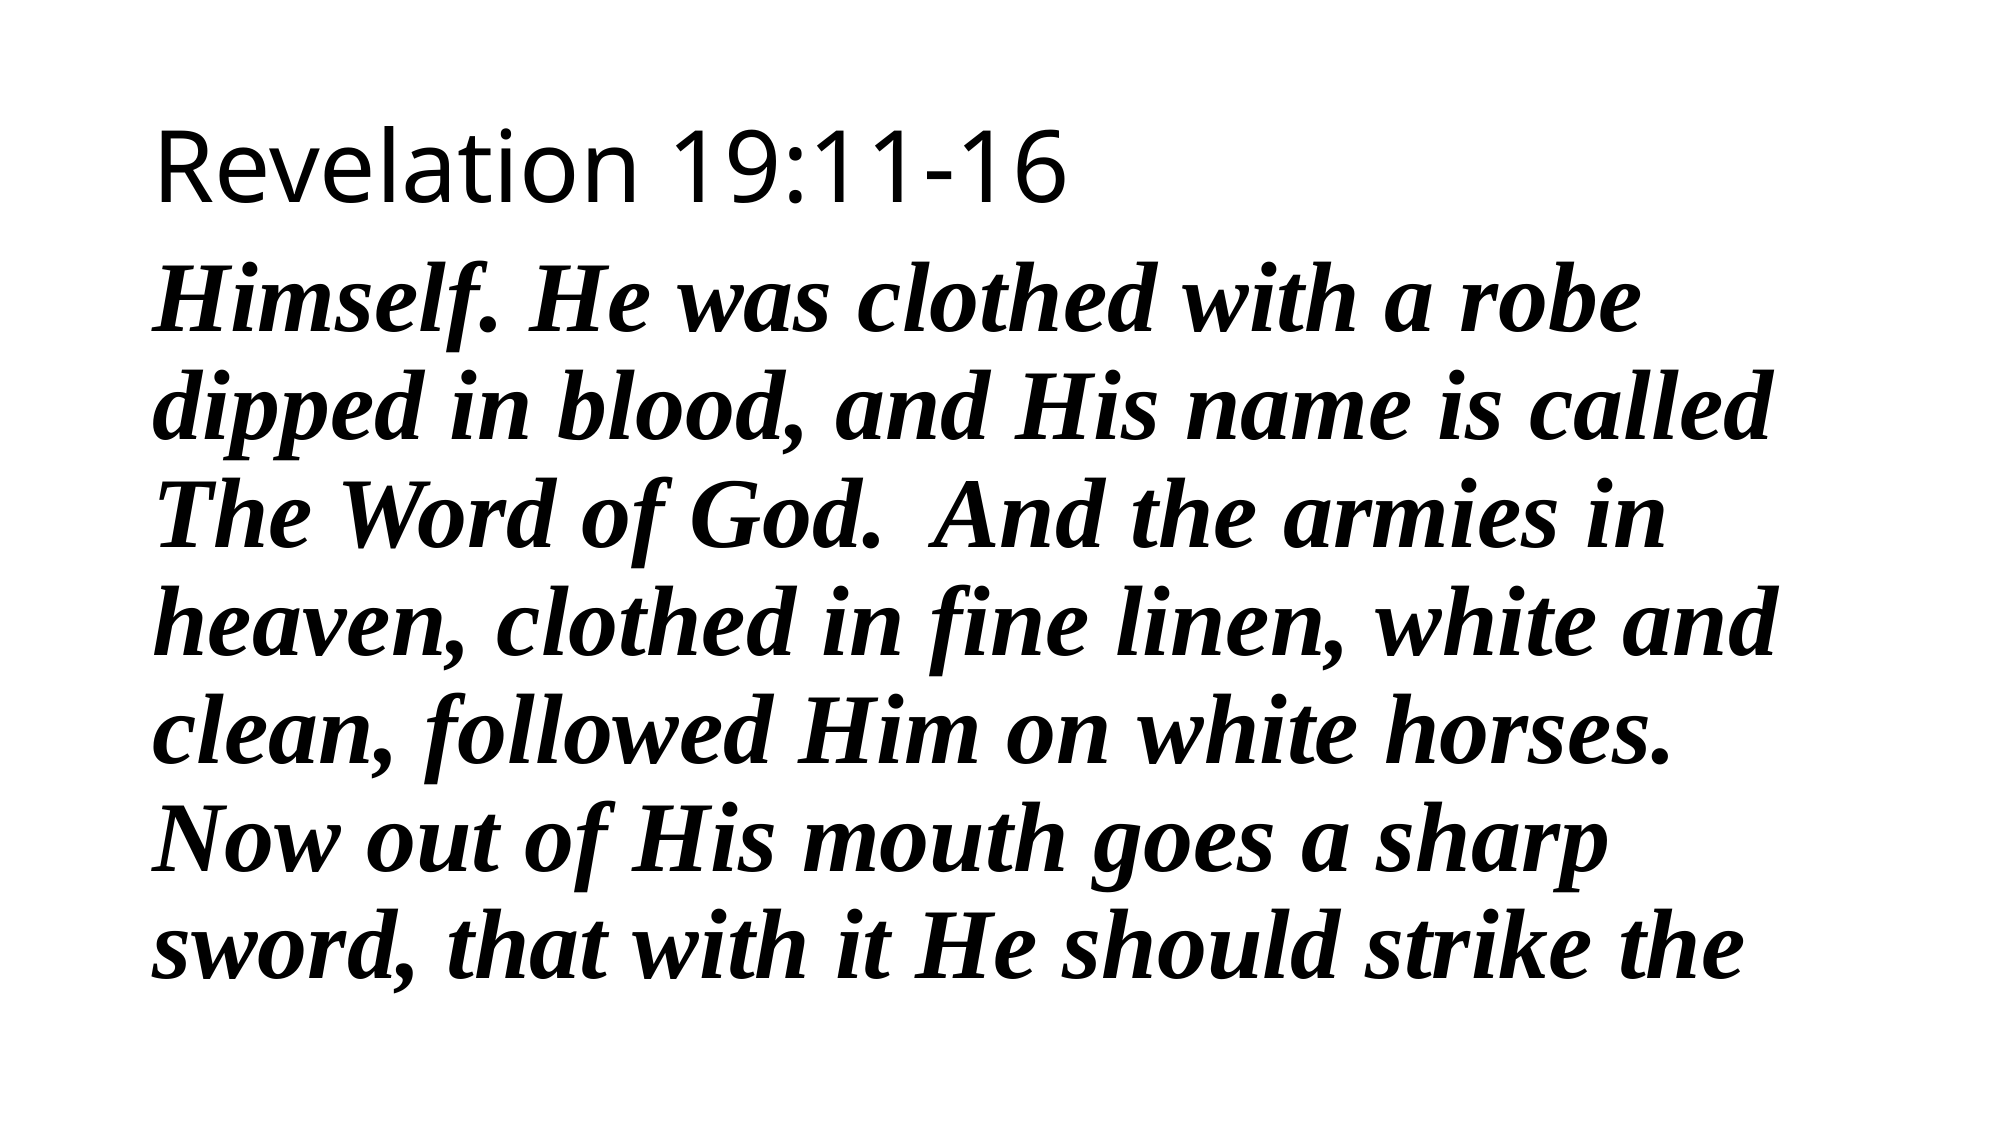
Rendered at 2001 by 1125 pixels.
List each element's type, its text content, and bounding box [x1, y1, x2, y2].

list Revelation 19:11-16 Himself. He was clothed with a robe dipped in blood, and His name is called The Word of God. And the armies in heaven, clothed in fine linen, white and clean, followed Him on white horses. Now out of His mouth goes a sharp sword, that with it He should strike the [137, 108, 1863, 1014]
